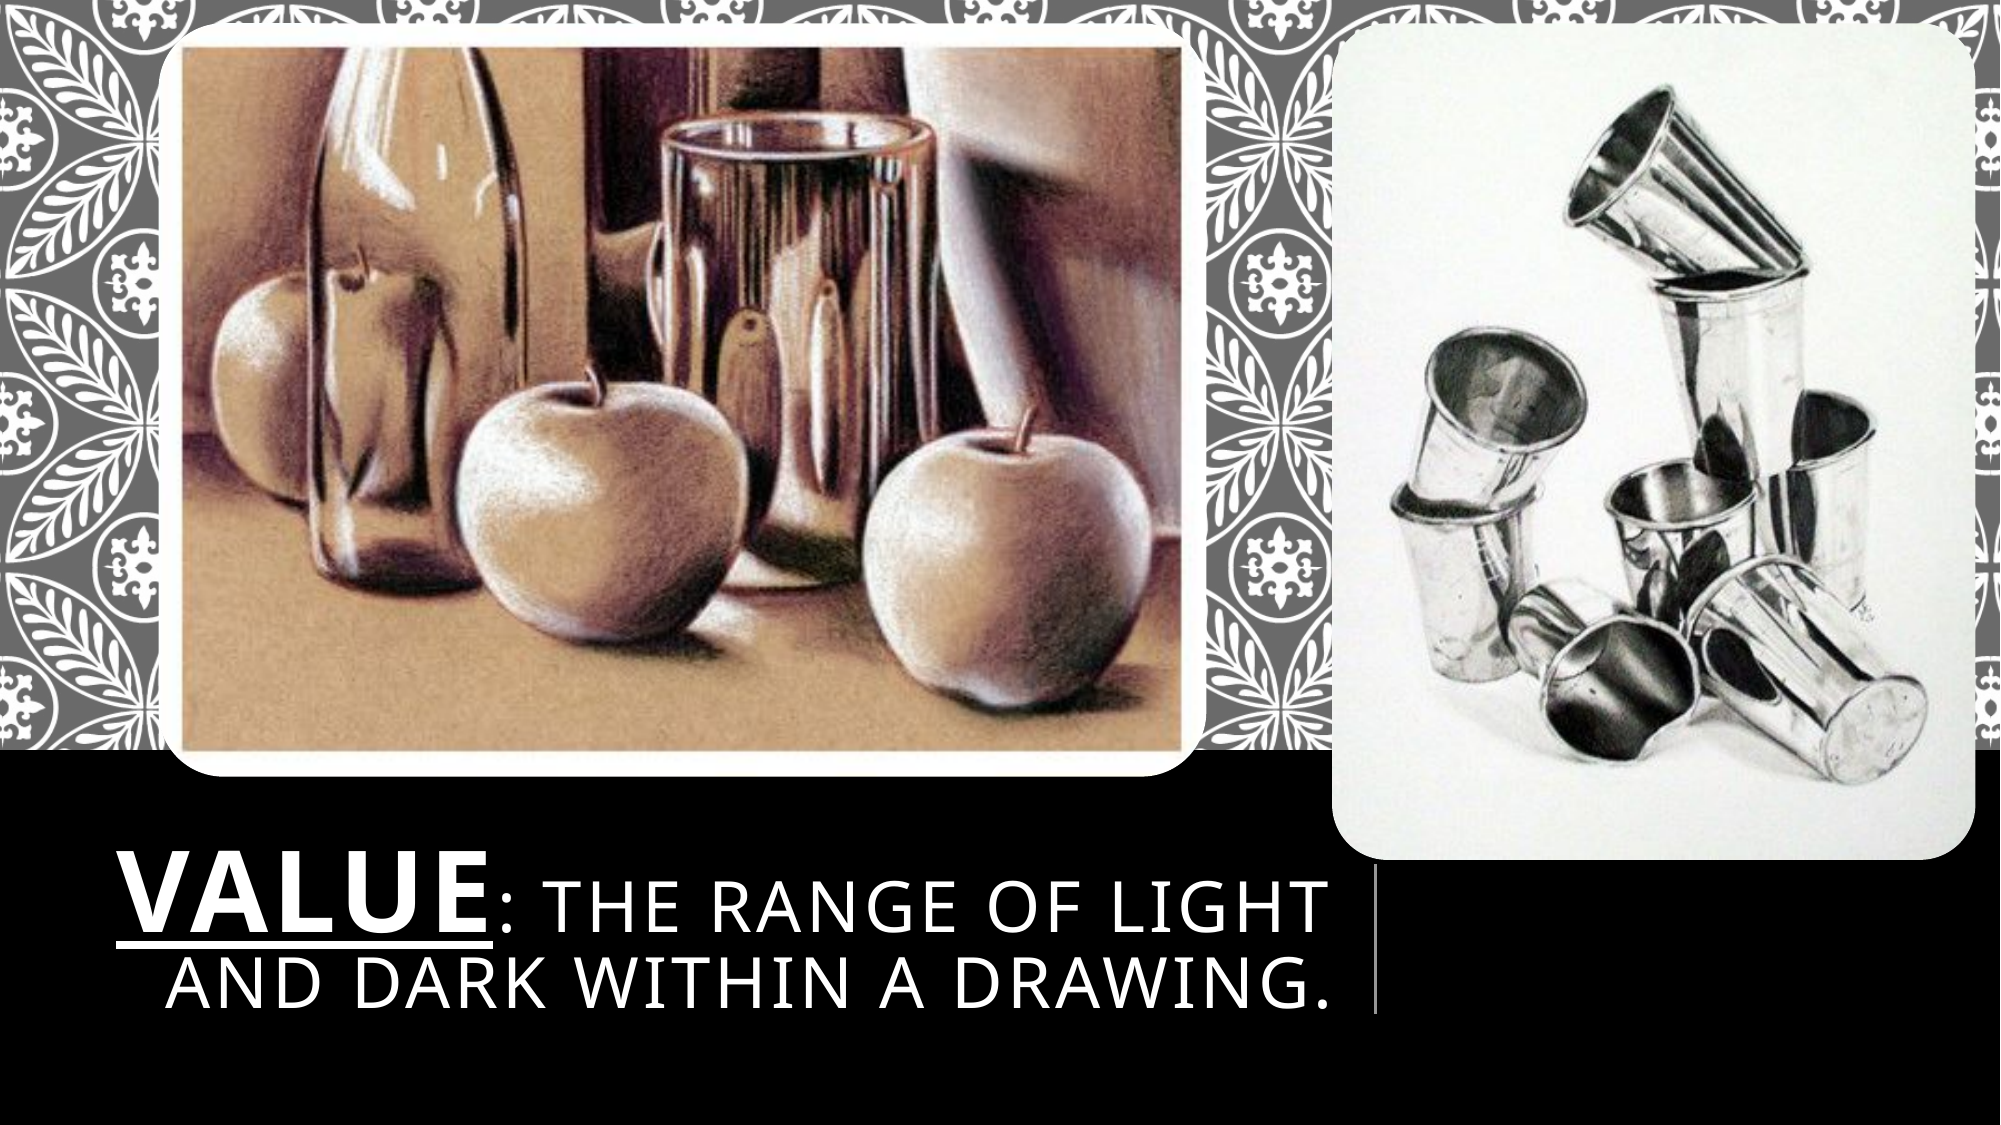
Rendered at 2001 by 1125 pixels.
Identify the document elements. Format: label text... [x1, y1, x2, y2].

title Value: The range of light and dark within a drawing. [75, 813, 1350, 1054]
picture [158, 23, 1207, 777]
picture [1331, 23, 1976, 861]
